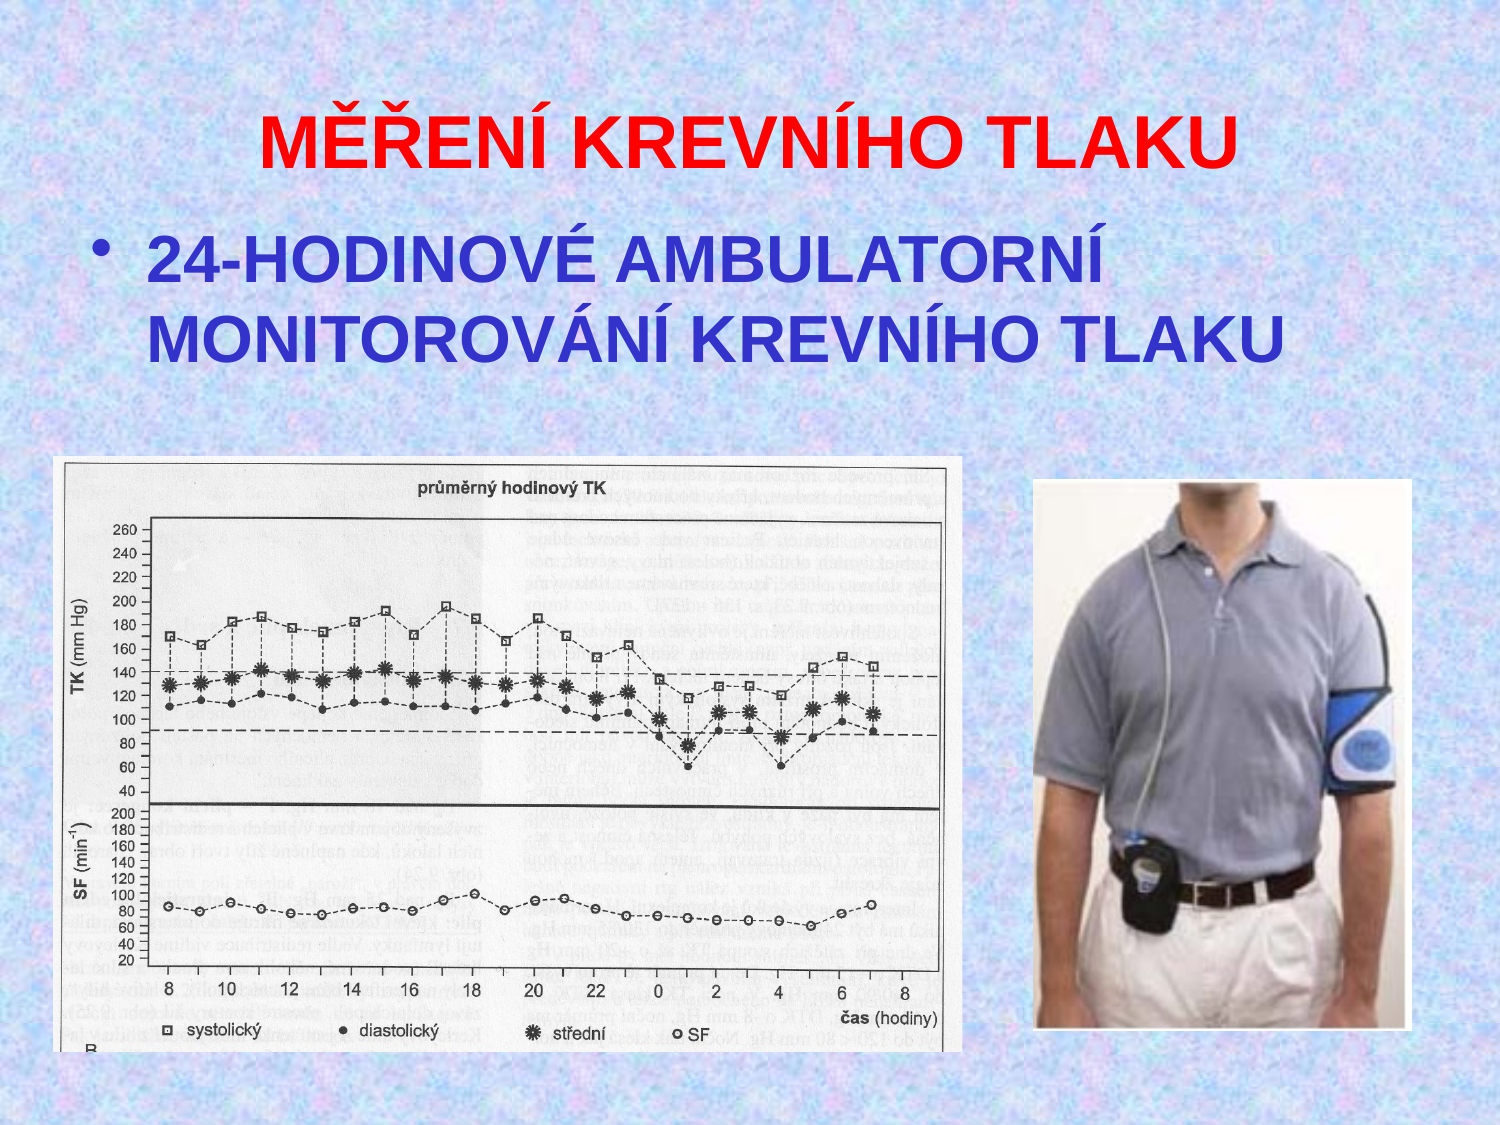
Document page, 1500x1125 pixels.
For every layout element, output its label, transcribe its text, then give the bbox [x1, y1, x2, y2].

title MĚŘENÍ KREVNÍHO TLAKU [29, 45, 1471, 233]
picture [0, 0, 1500, 1125]
list 24-HODINOVÉ AMBULATORNÍ MONITOROVÁNÍ KREVNÍHO TLAKU [75, 208, 1425, 409]
